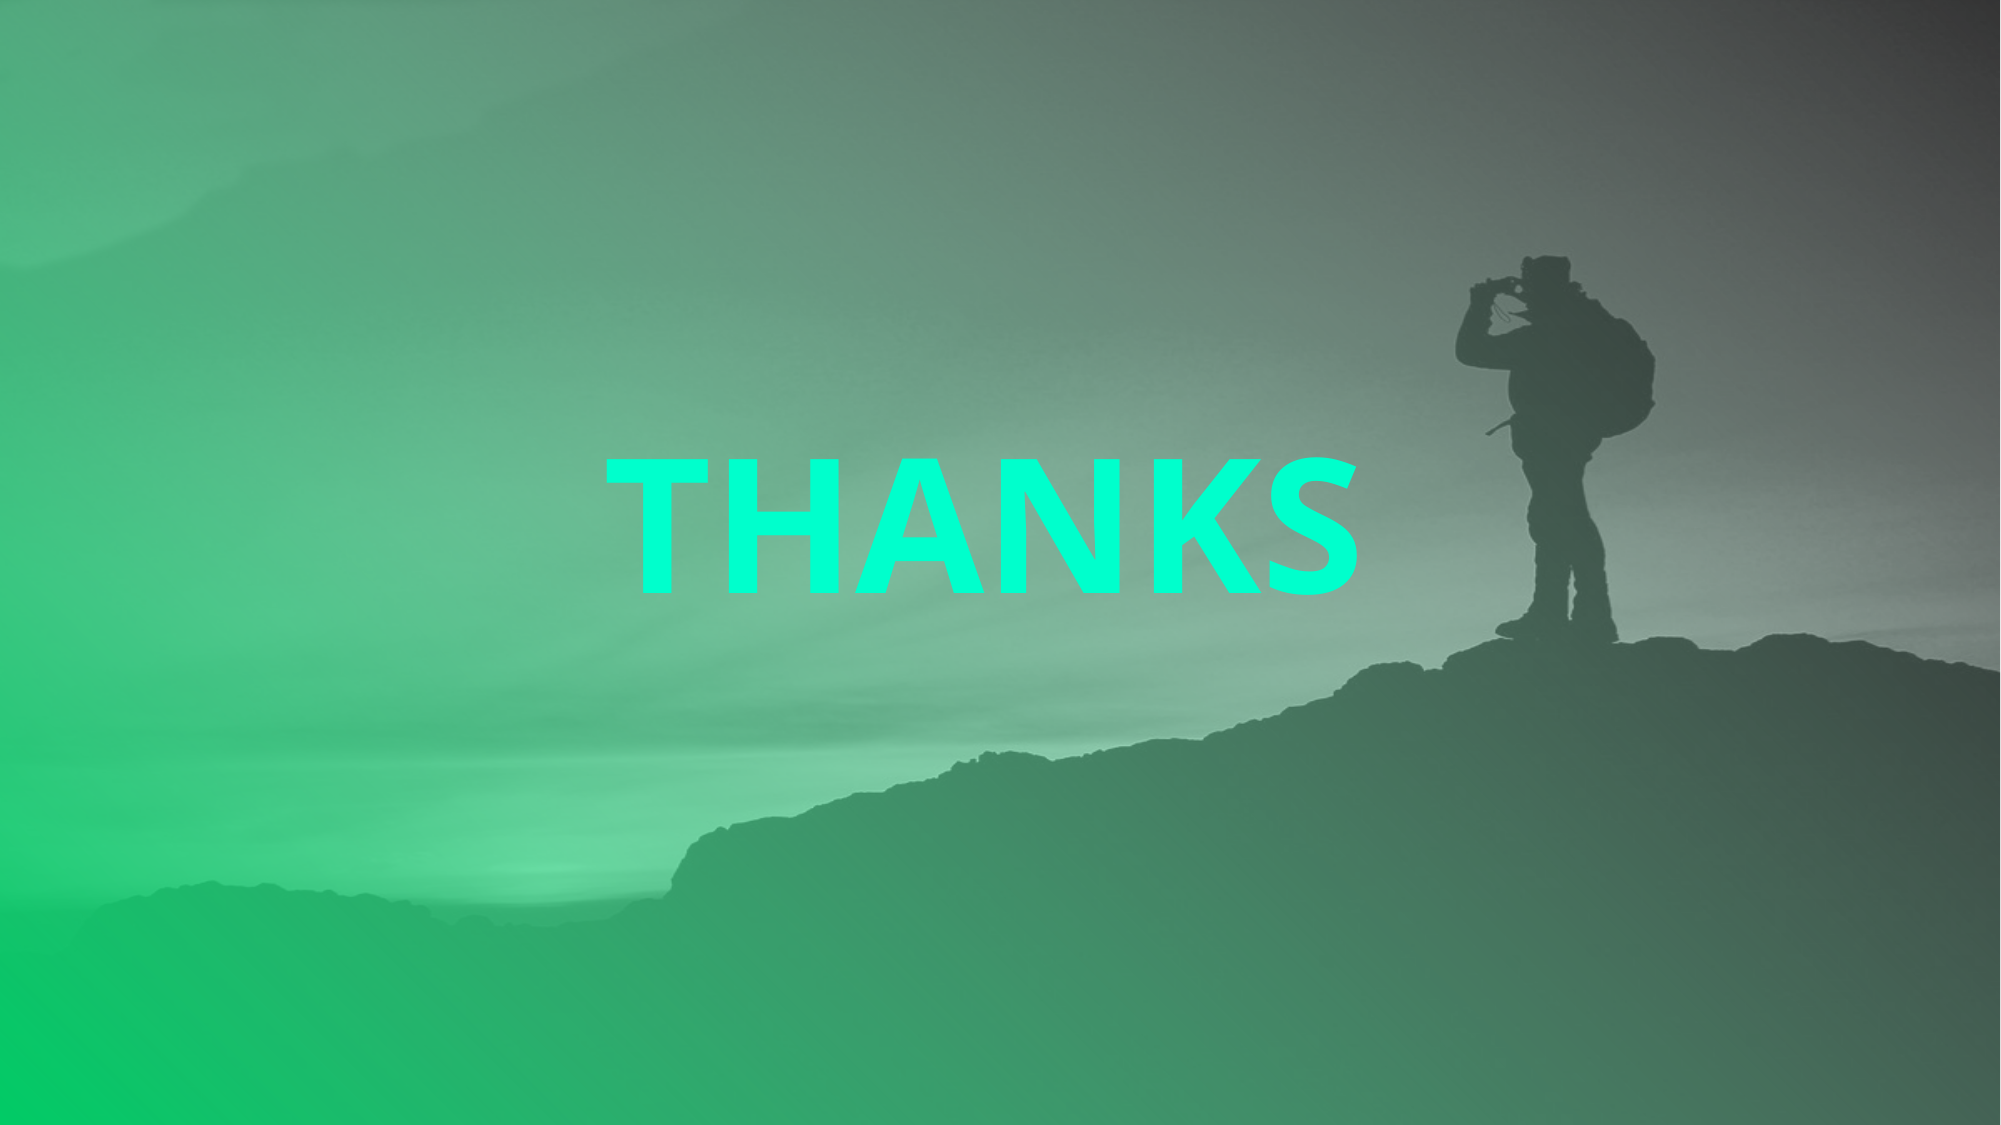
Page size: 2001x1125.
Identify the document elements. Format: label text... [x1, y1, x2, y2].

text_box THANKS [588, 398, 1381, 639]
text_box [0, 0, 2000, 1125]
